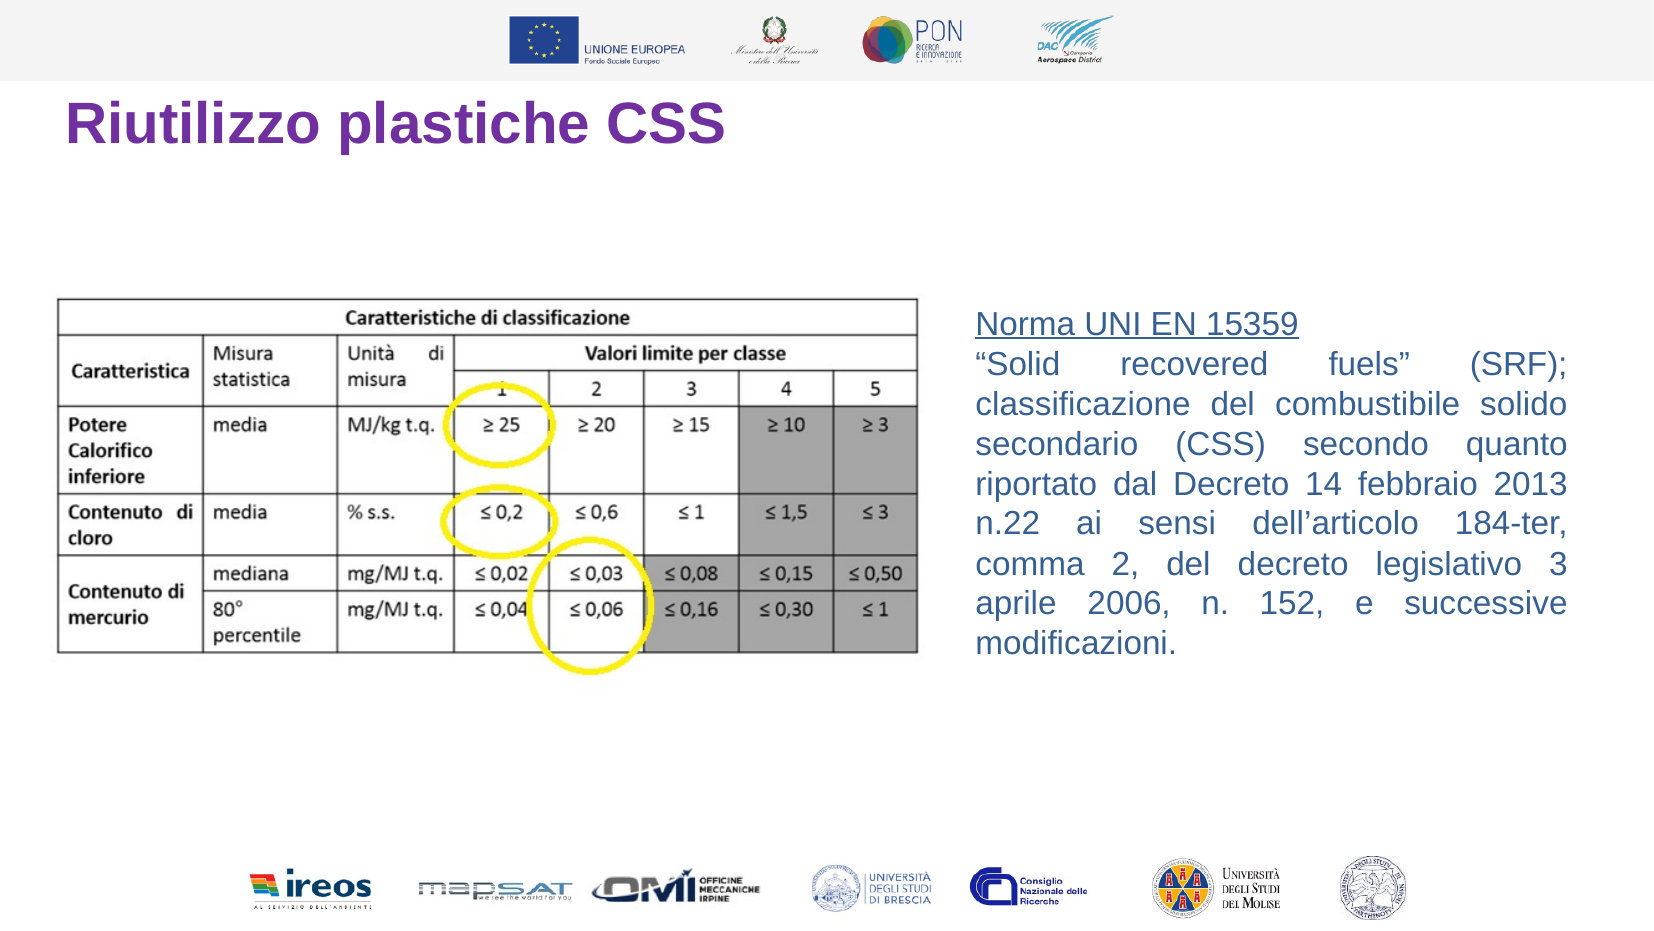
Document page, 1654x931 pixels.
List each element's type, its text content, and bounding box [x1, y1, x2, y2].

picture [50, 294, 934, 690]
text_box Norma UNI EN 15359 “Solid recovered fuels” (SRF); classificazione del combustibile solido secondario (CSS) secondo quanto riportato dal Decreto 14 febbraio 2013 n.22 ai sensi dell’articolo 184-ter, comma 2, del decreto legislativo 3 aprile 2006, n. 152, e successive modificazioni. [960, 294, 1584, 669]
picture [0, 0, 1654, 81]
text_box Riutilizzo plastiche CSS [50, 92, 934, 163]
picture [249, 856, 1406, 921]
